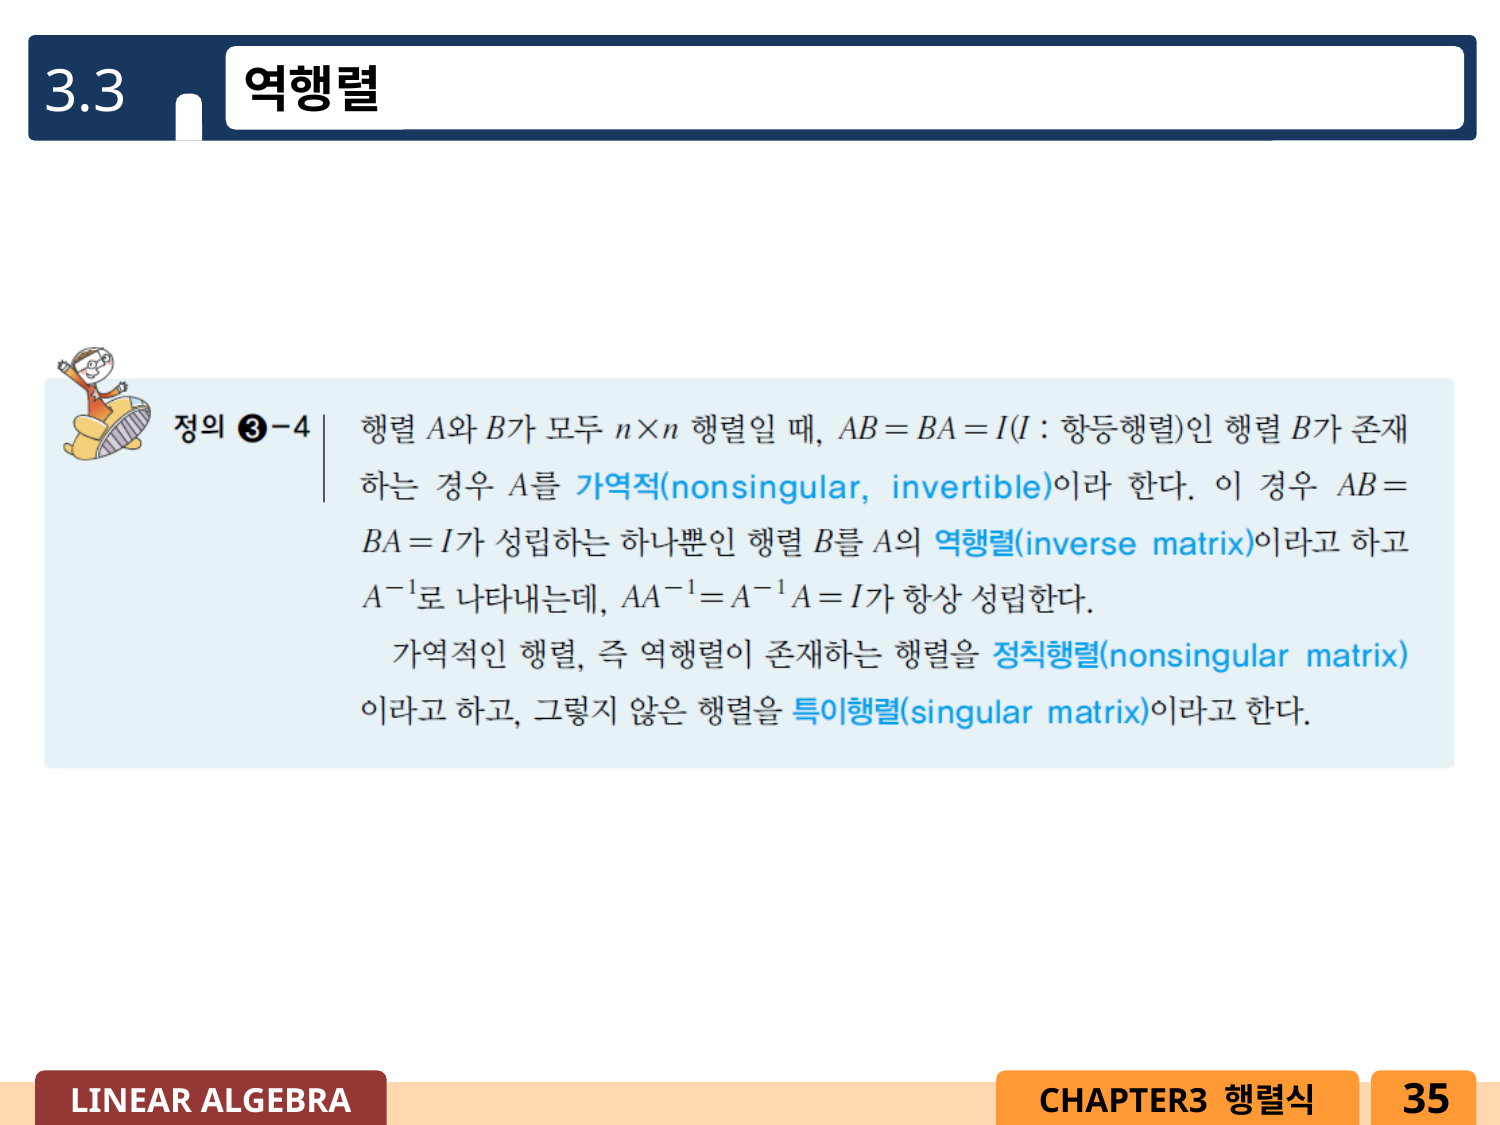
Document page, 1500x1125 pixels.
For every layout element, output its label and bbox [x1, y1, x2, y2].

picture [0, 337, 1492, 789]
text_box [0, 1070, 1500, 1125]
text_box [28, 34, 1477, 141]
